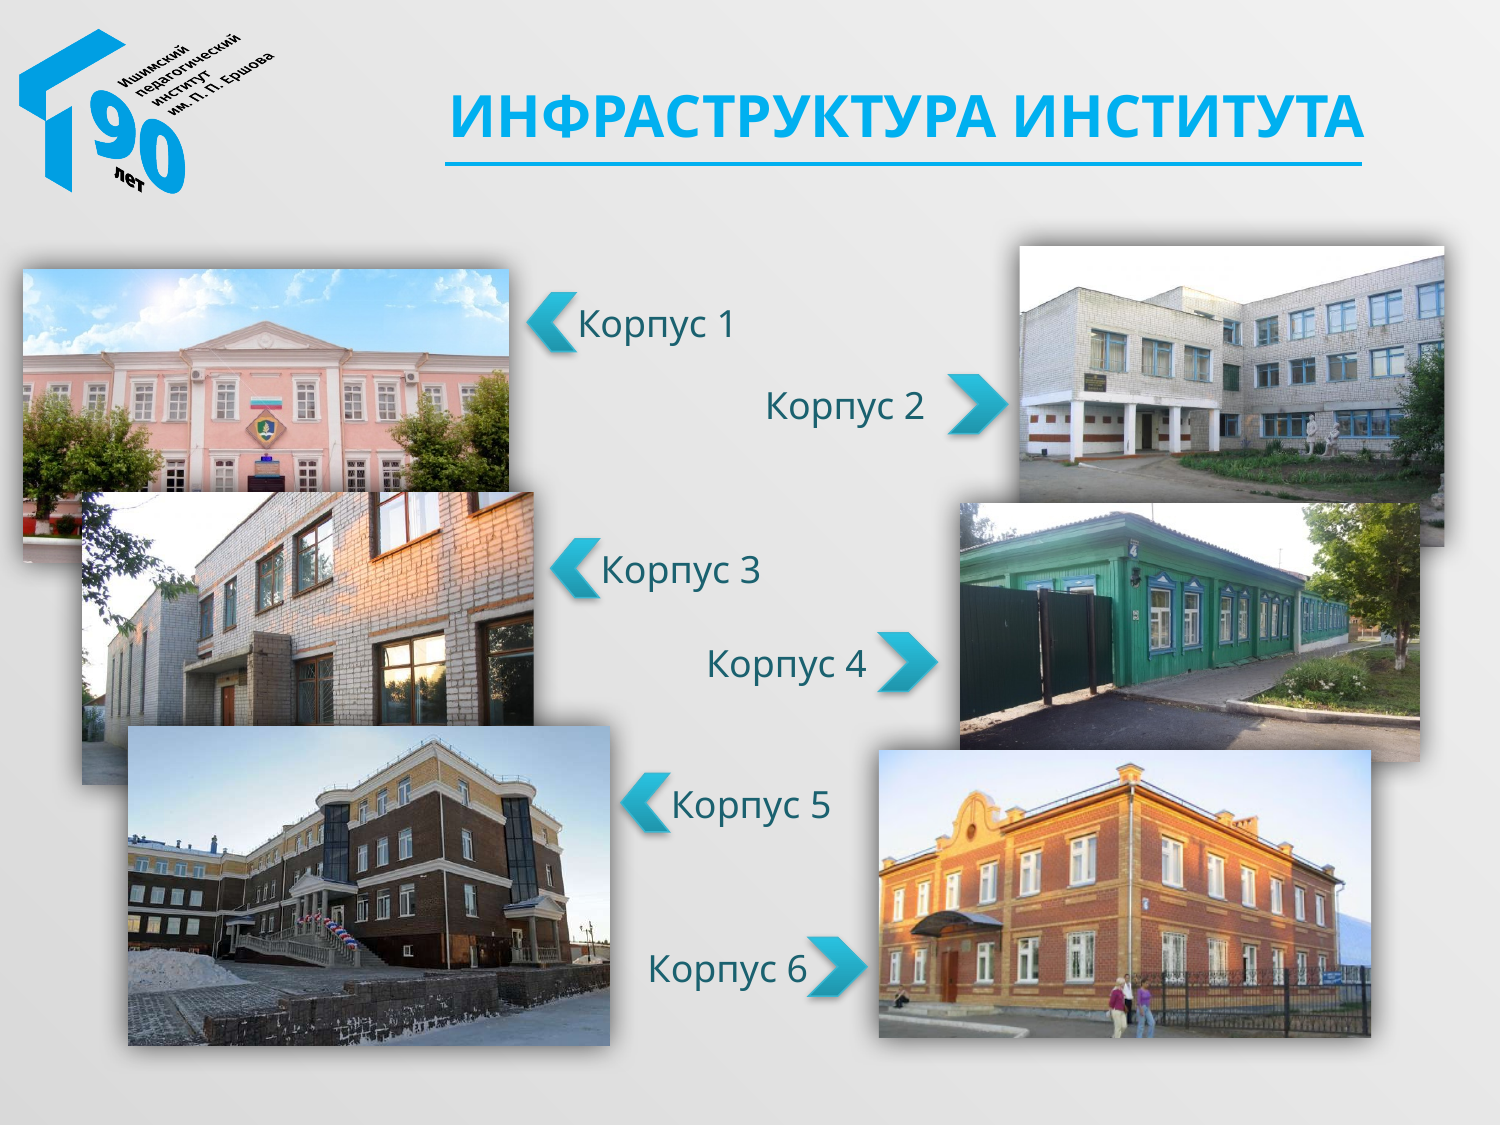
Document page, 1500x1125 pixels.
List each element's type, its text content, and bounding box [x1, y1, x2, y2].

picture [81, 491, 610, 1047]
text_box [947, 374, 1009, 435]
text_box Корпус 4 [691, 632, 899, 693]
picture [878, 245, 1445, 1038]
picture [0, 0, 294, 226]
text_box [806, 936, 869, 997]
text_box Корпус 1 [562, 292, 868, 353]
text_box [619, 772, 672, 833]
text_box [526, 292, 578, 353]
text_box Корпус 6 [632, 937, 828, 998]
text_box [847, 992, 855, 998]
text_box Корпус 2 [749, 374, 969, 435]
title Инфраструктура института [433, 46, 1500, 158]
text_box Корпус 5 [656, 773, 855, 834]
text_box Корпус 3 [585, 538, 809, 599]
text_box [549, 538, 601, 599]
text_box [877, 632, 939, 693]
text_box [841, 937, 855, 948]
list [23, 269, 510, 563]
